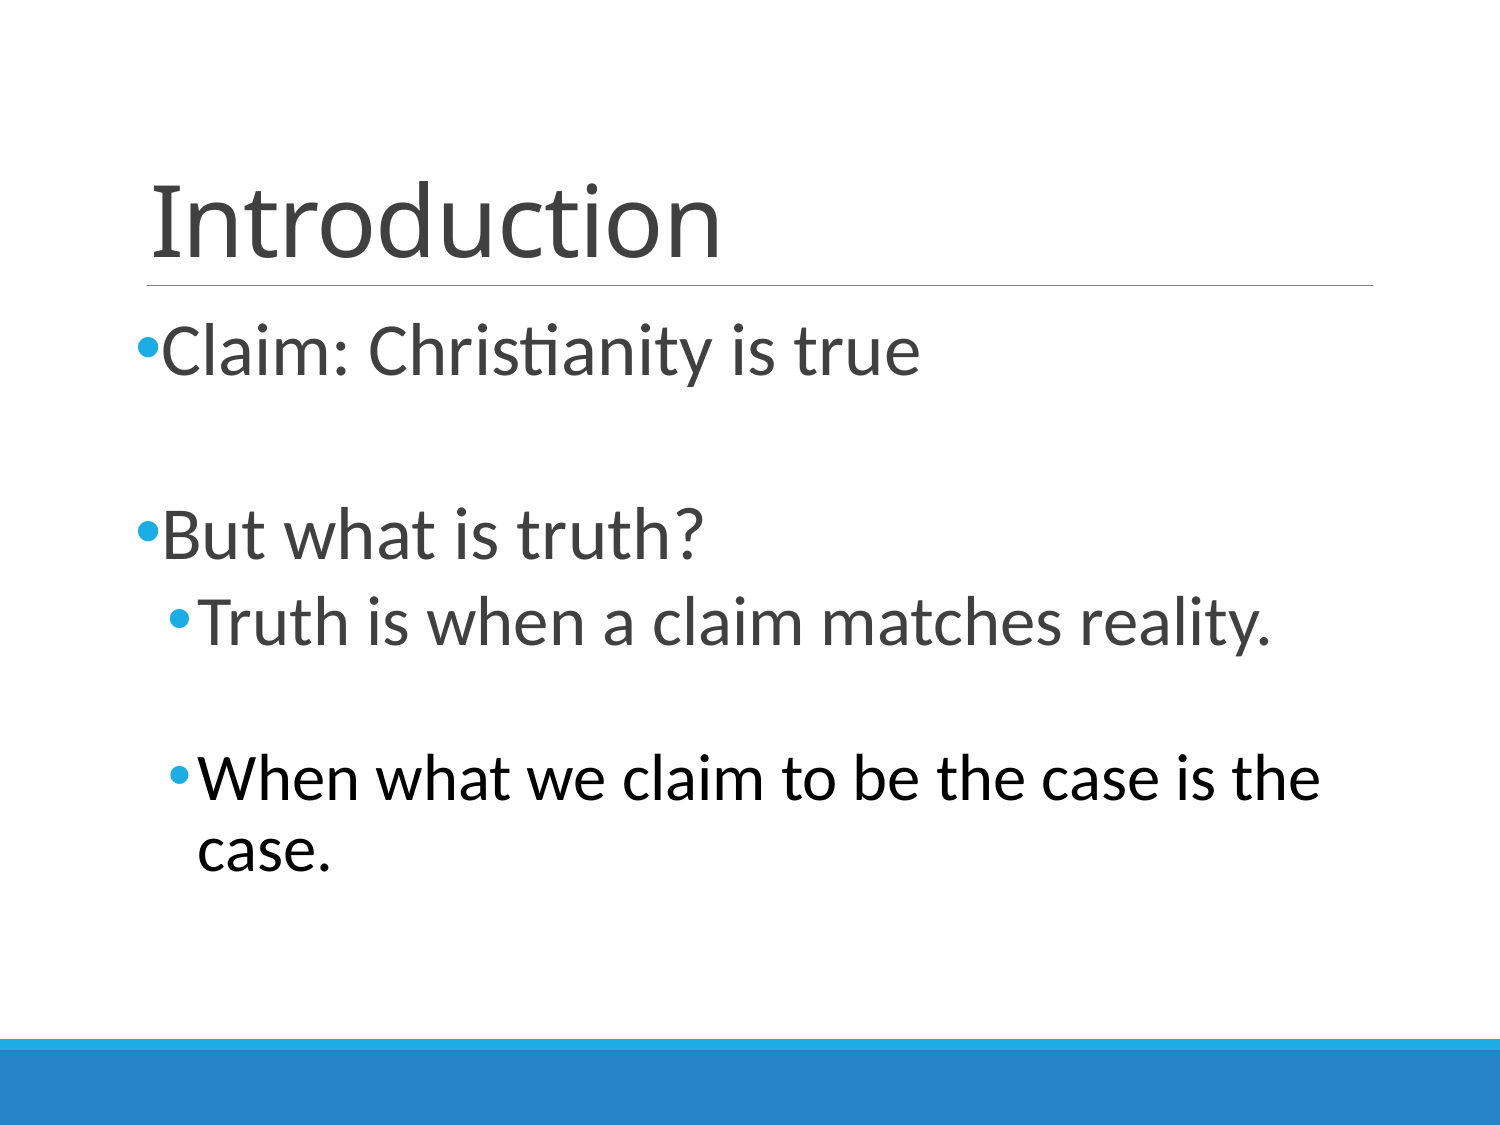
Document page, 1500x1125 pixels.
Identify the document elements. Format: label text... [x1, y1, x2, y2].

title Introduction [135, 47, 1373, 285]
list Claim: Christianity is true But what is truth? Truth is when a claim matches reality. When what we claim to be the case is the case. [135, 302, 1373, 963]
